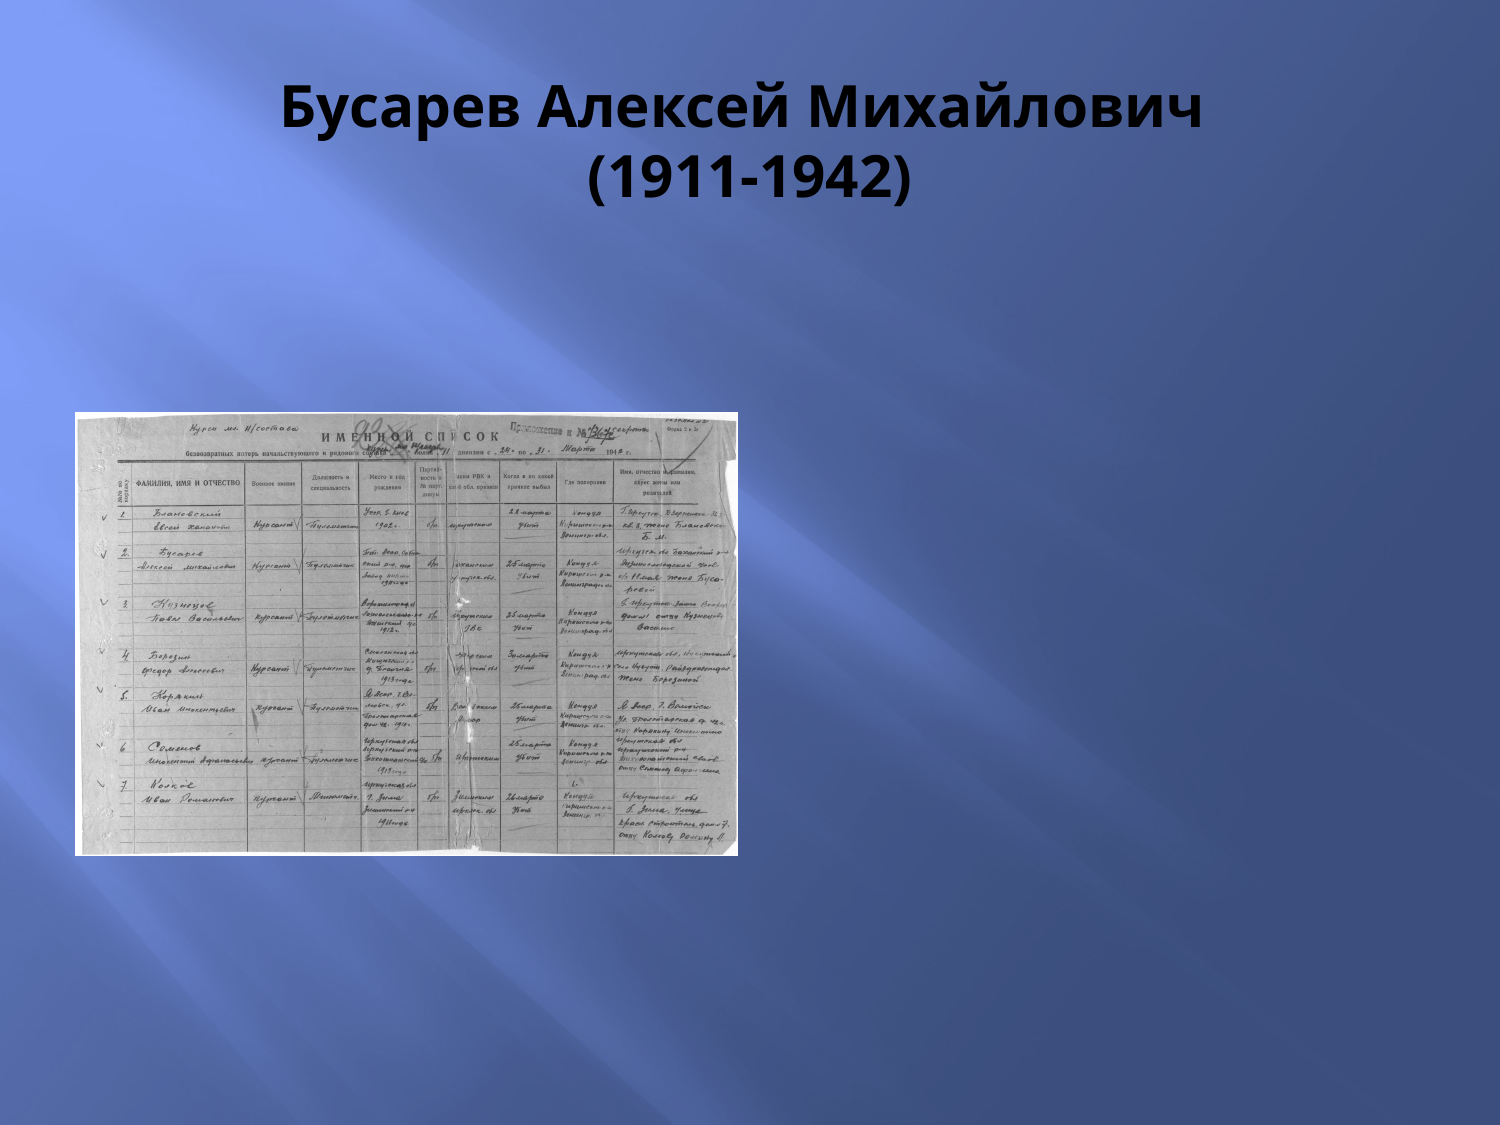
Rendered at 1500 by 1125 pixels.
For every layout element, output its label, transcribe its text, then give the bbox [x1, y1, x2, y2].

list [74, 411, 738, 856]
title Бусарев Алексей Михайлович (1911-1942) [75, 45, 1425, 233]
